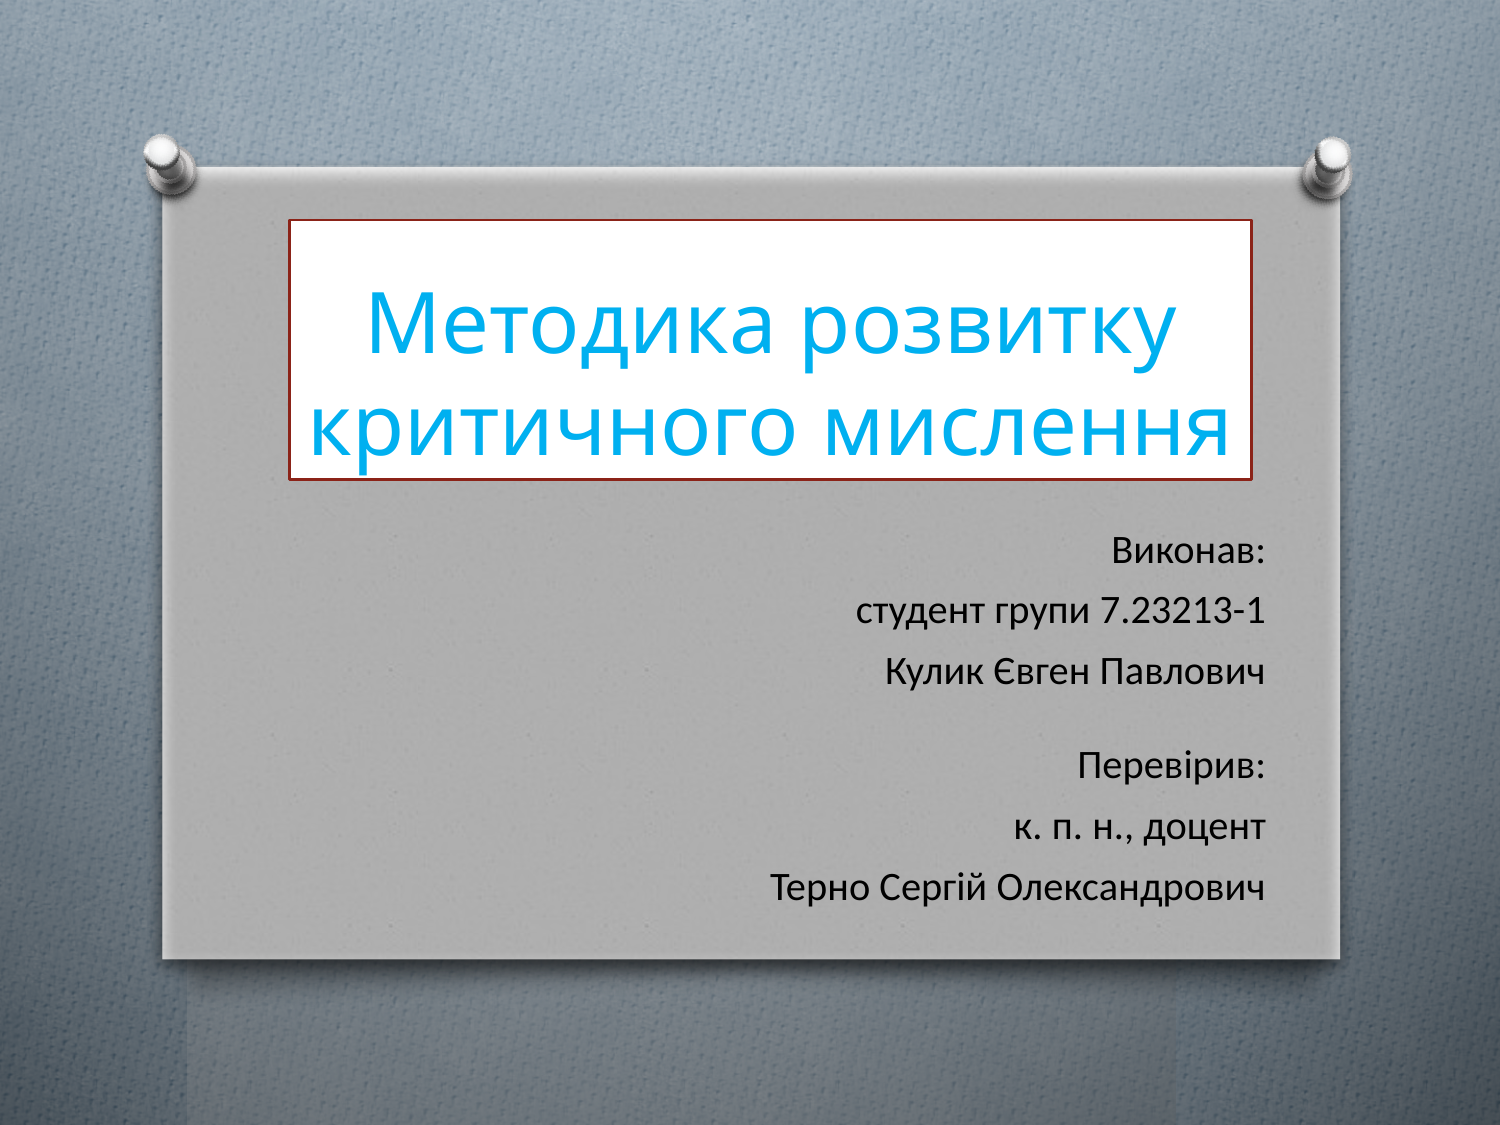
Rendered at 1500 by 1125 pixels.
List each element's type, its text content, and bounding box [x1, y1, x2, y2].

subtitle Виконав: студент групи 7.23213-1 Кулик Євген Павлович Перевірив: к. п. н., доцент Терно Сергій Олександрович [643, 515, 1282, 917]
picture [112, 100, 235, 224]
picture [1274, 109, 1396, 230]
title Методика розвитку критичного мислення [288, 219, 1253, 481]
